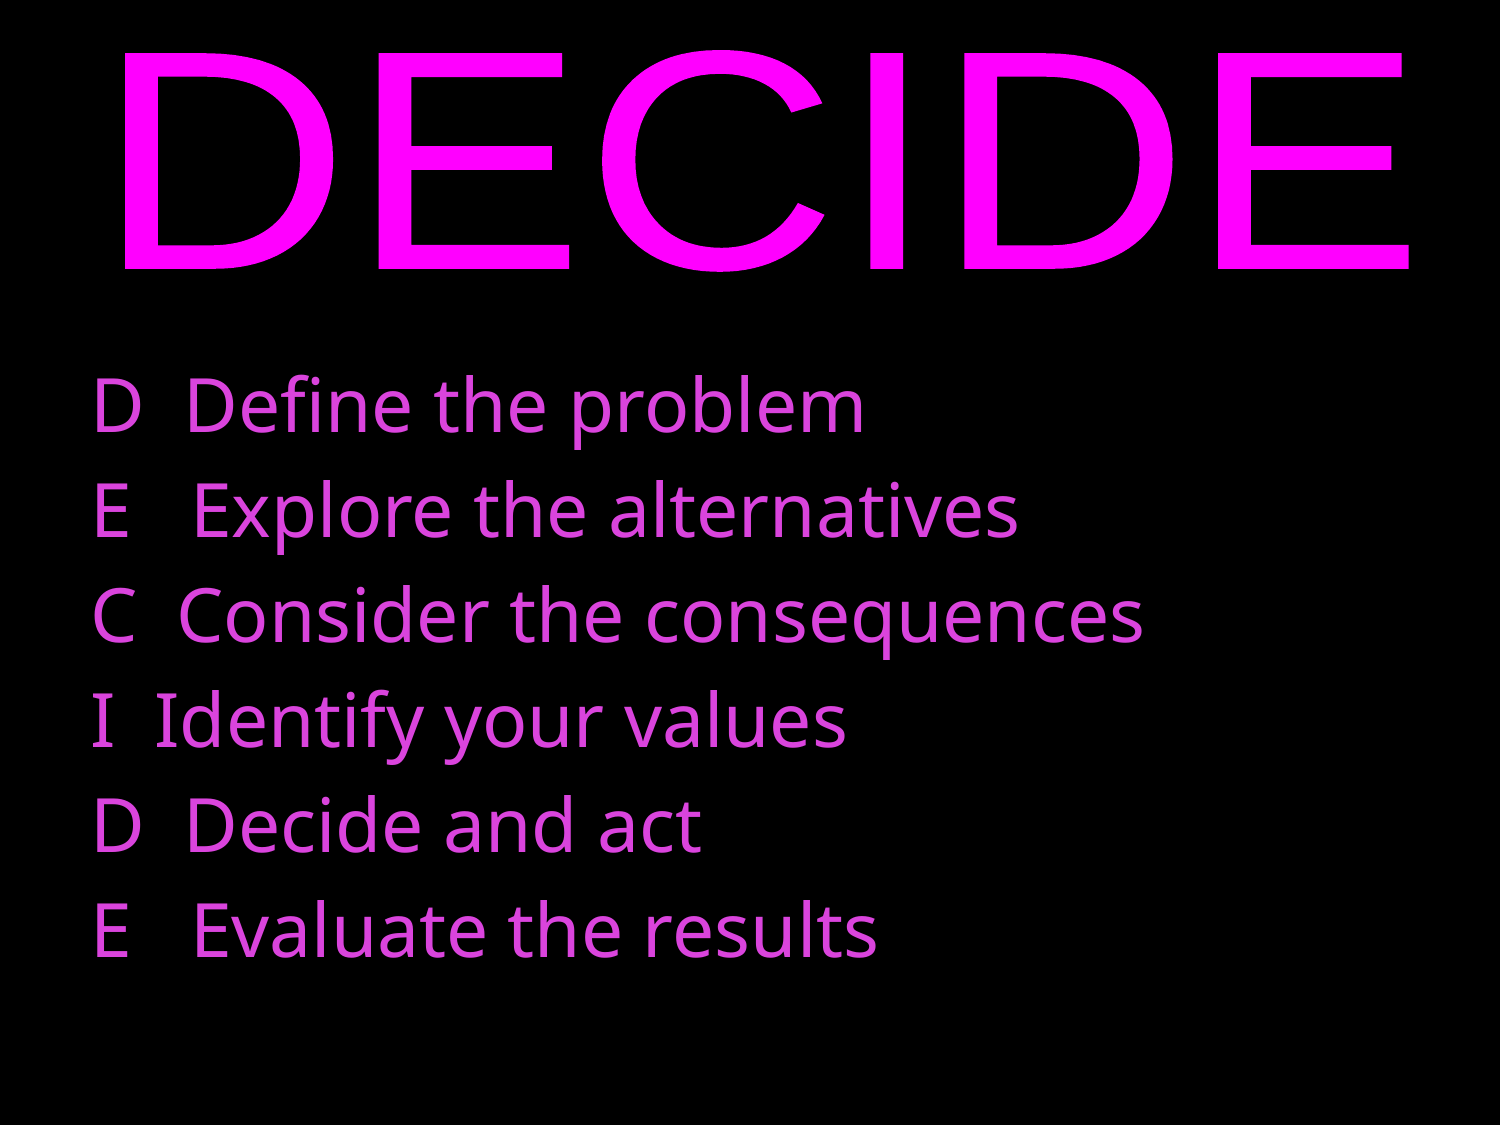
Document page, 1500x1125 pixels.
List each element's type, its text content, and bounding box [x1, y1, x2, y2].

list D Define the problem E Explore the alternatives C Consider the consequences I Identify your values D Decide and act E Evaluate the results [75, 350, 1425, 1005]
